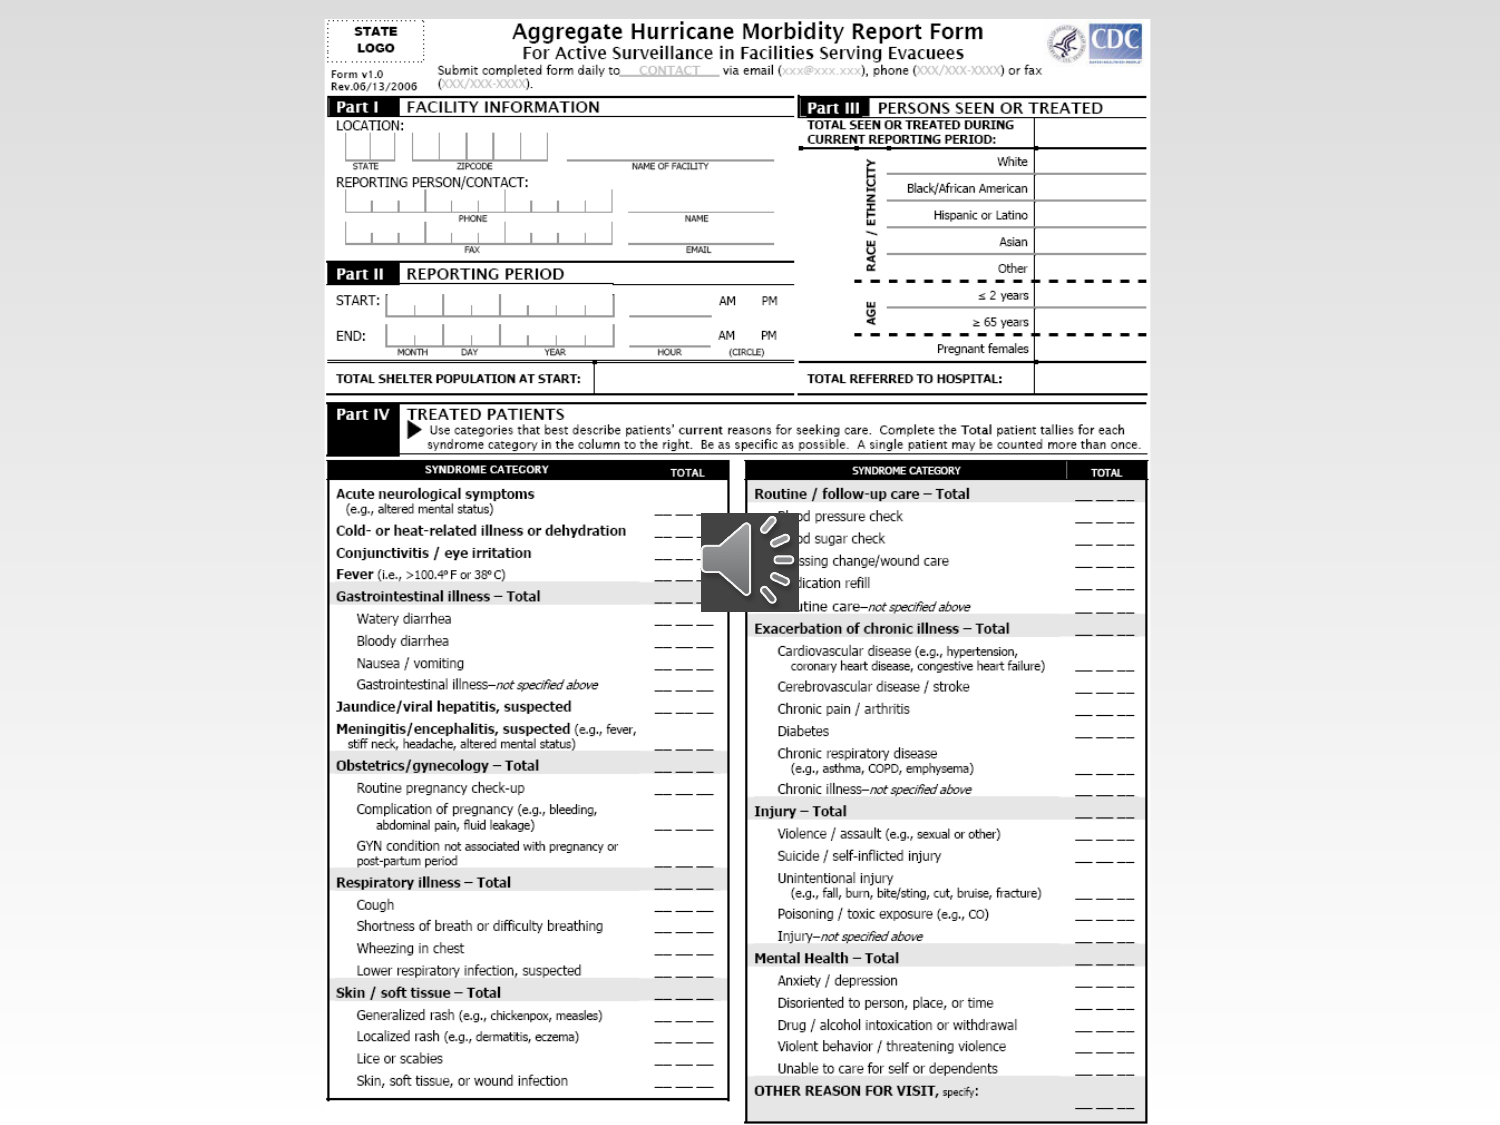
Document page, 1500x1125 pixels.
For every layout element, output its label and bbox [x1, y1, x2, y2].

picture [324, 18, 1151, 1125]
